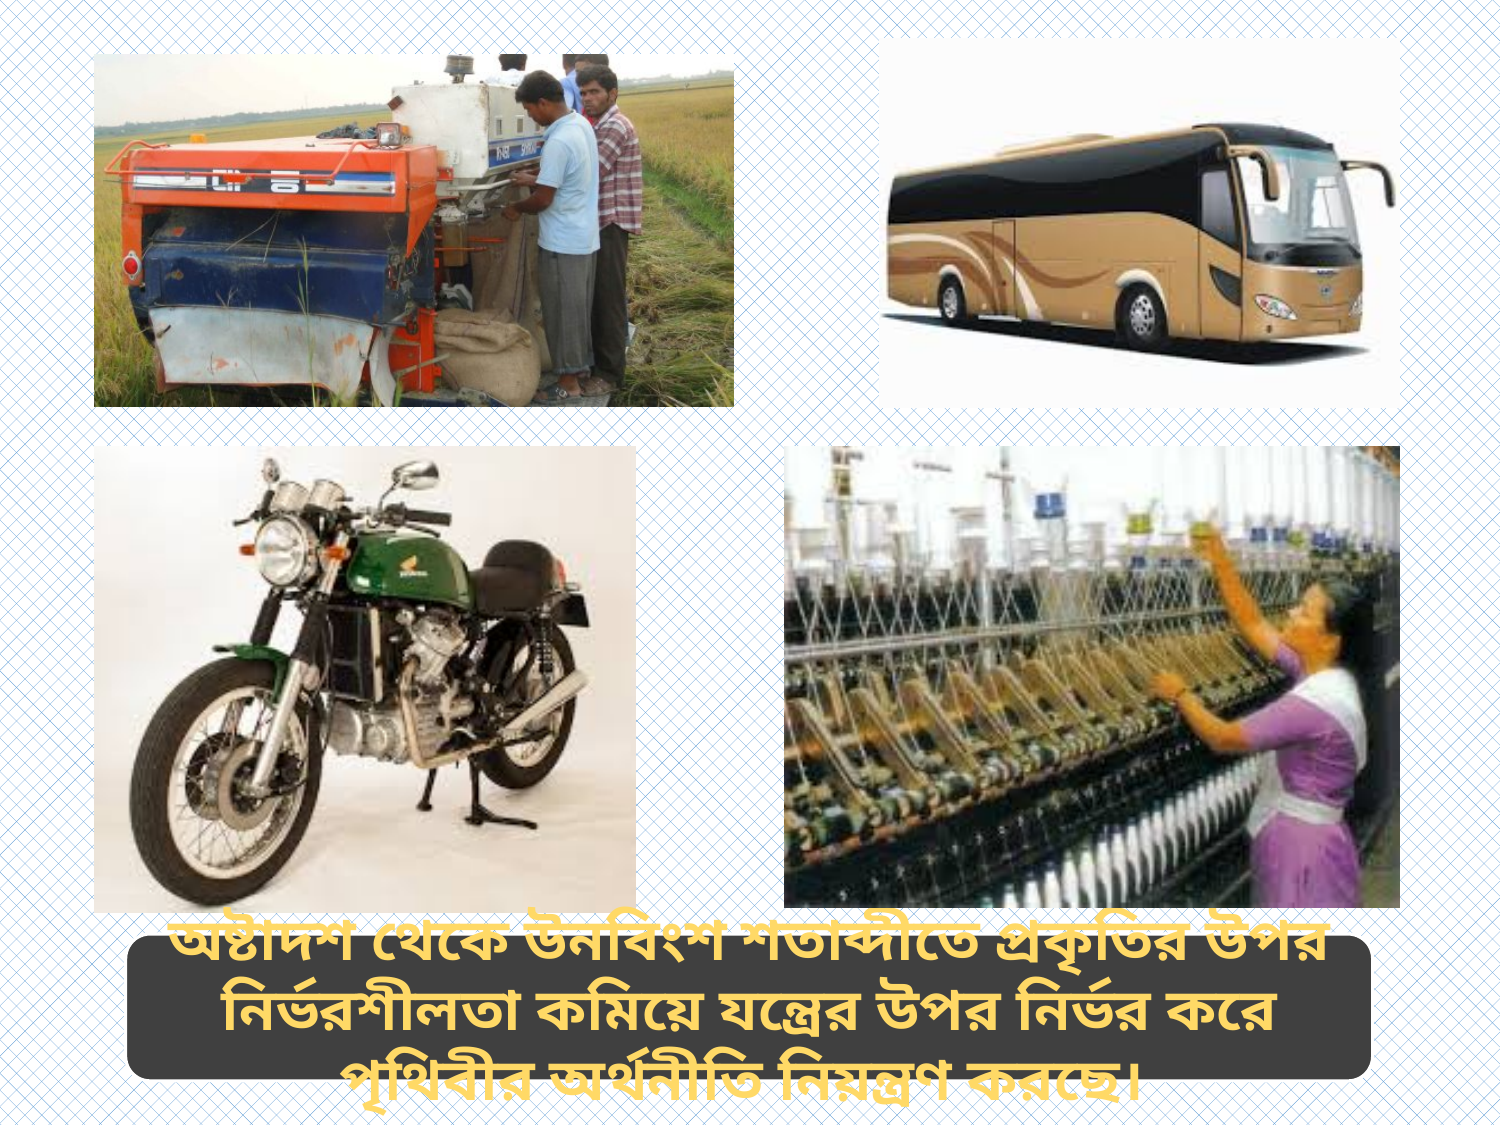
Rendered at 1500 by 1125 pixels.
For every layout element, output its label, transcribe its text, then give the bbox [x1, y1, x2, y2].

picture [94, 446, 636, 913]
picture [94, 54, 734, 408]
picture [784, 446, 1400, 909]
picture [879, 38, 1400, 408]
text_box অষ্টাদশ থেকে উনবিংশ শতাব্দীতে প্রকৃতির উপর নির্ভরশীলতা কমিয়ে যন্ত্রের উপর নির্ভর করে পৃথিবীর অর্থনীতি নিয়ন্ত্রণ করছে। [124, 932, 1375, 1083]
